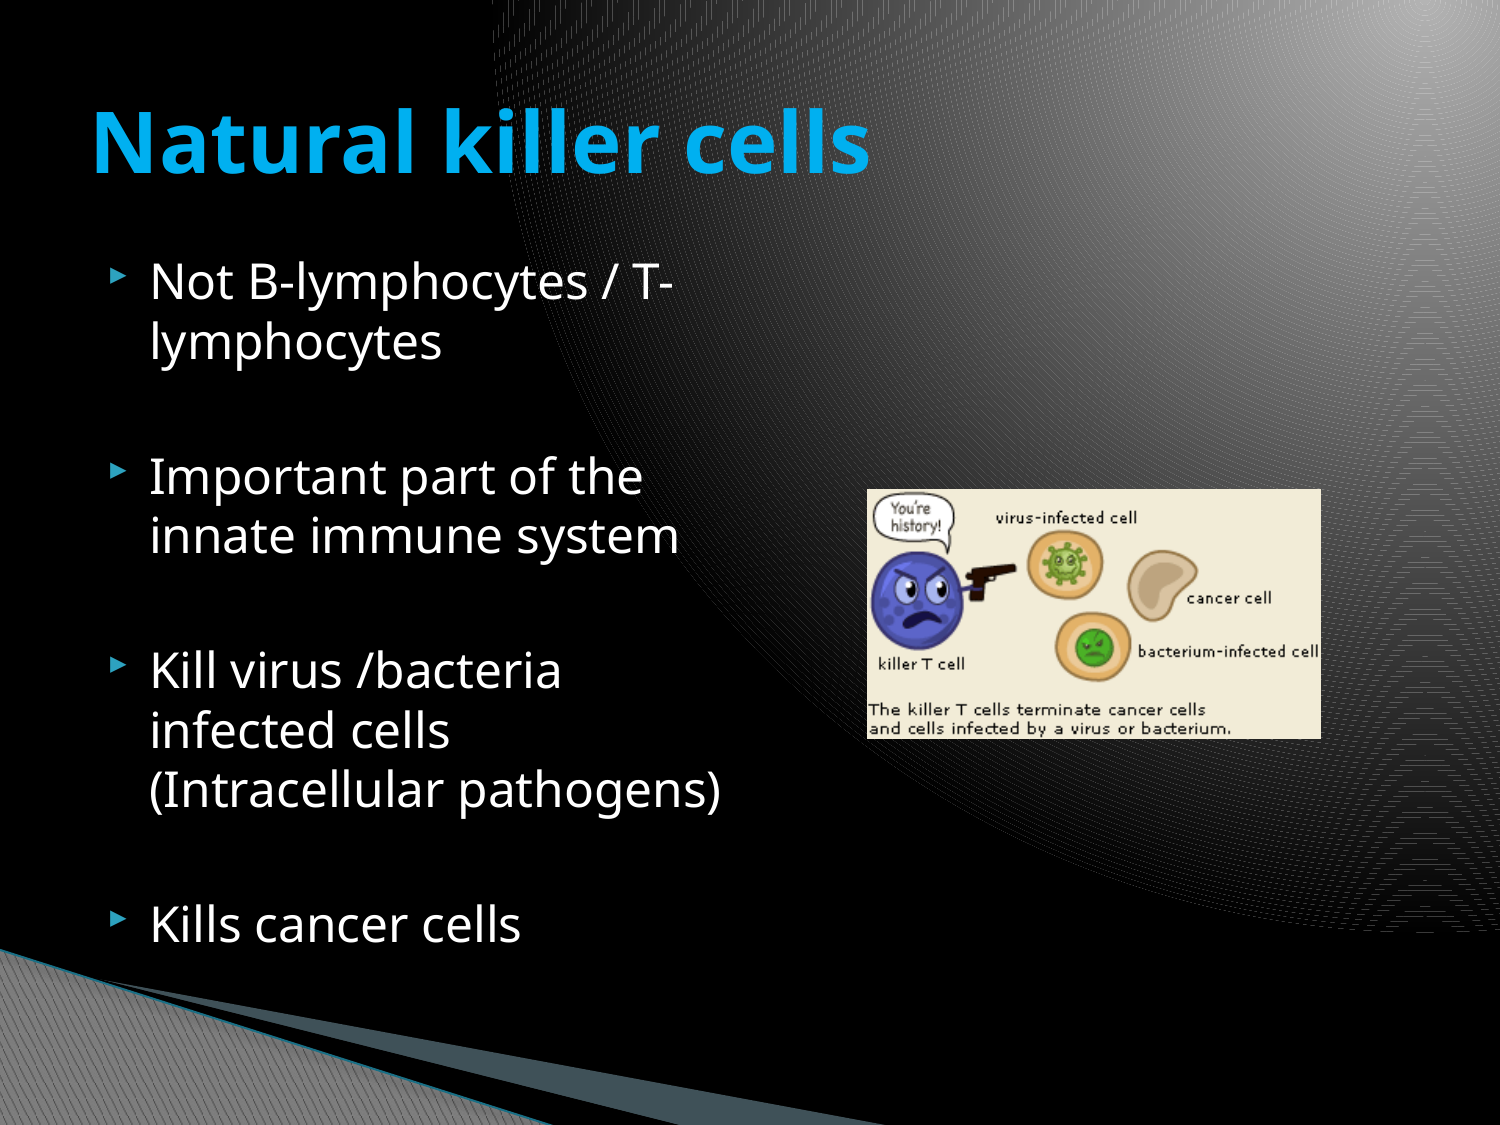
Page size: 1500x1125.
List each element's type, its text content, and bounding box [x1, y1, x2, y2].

list Not B-lymphocytes / T-lymphocytes Important part of the innate immune system Kill virus /bacteria infected cells (Intracellular pathogens) Kills cancer cells [75, 243, 738, 986]
picture [0, 952, 543, 1125]
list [866, 489, 1321, 739]
title Natural killer cells [75, 45, 1425, 233]
